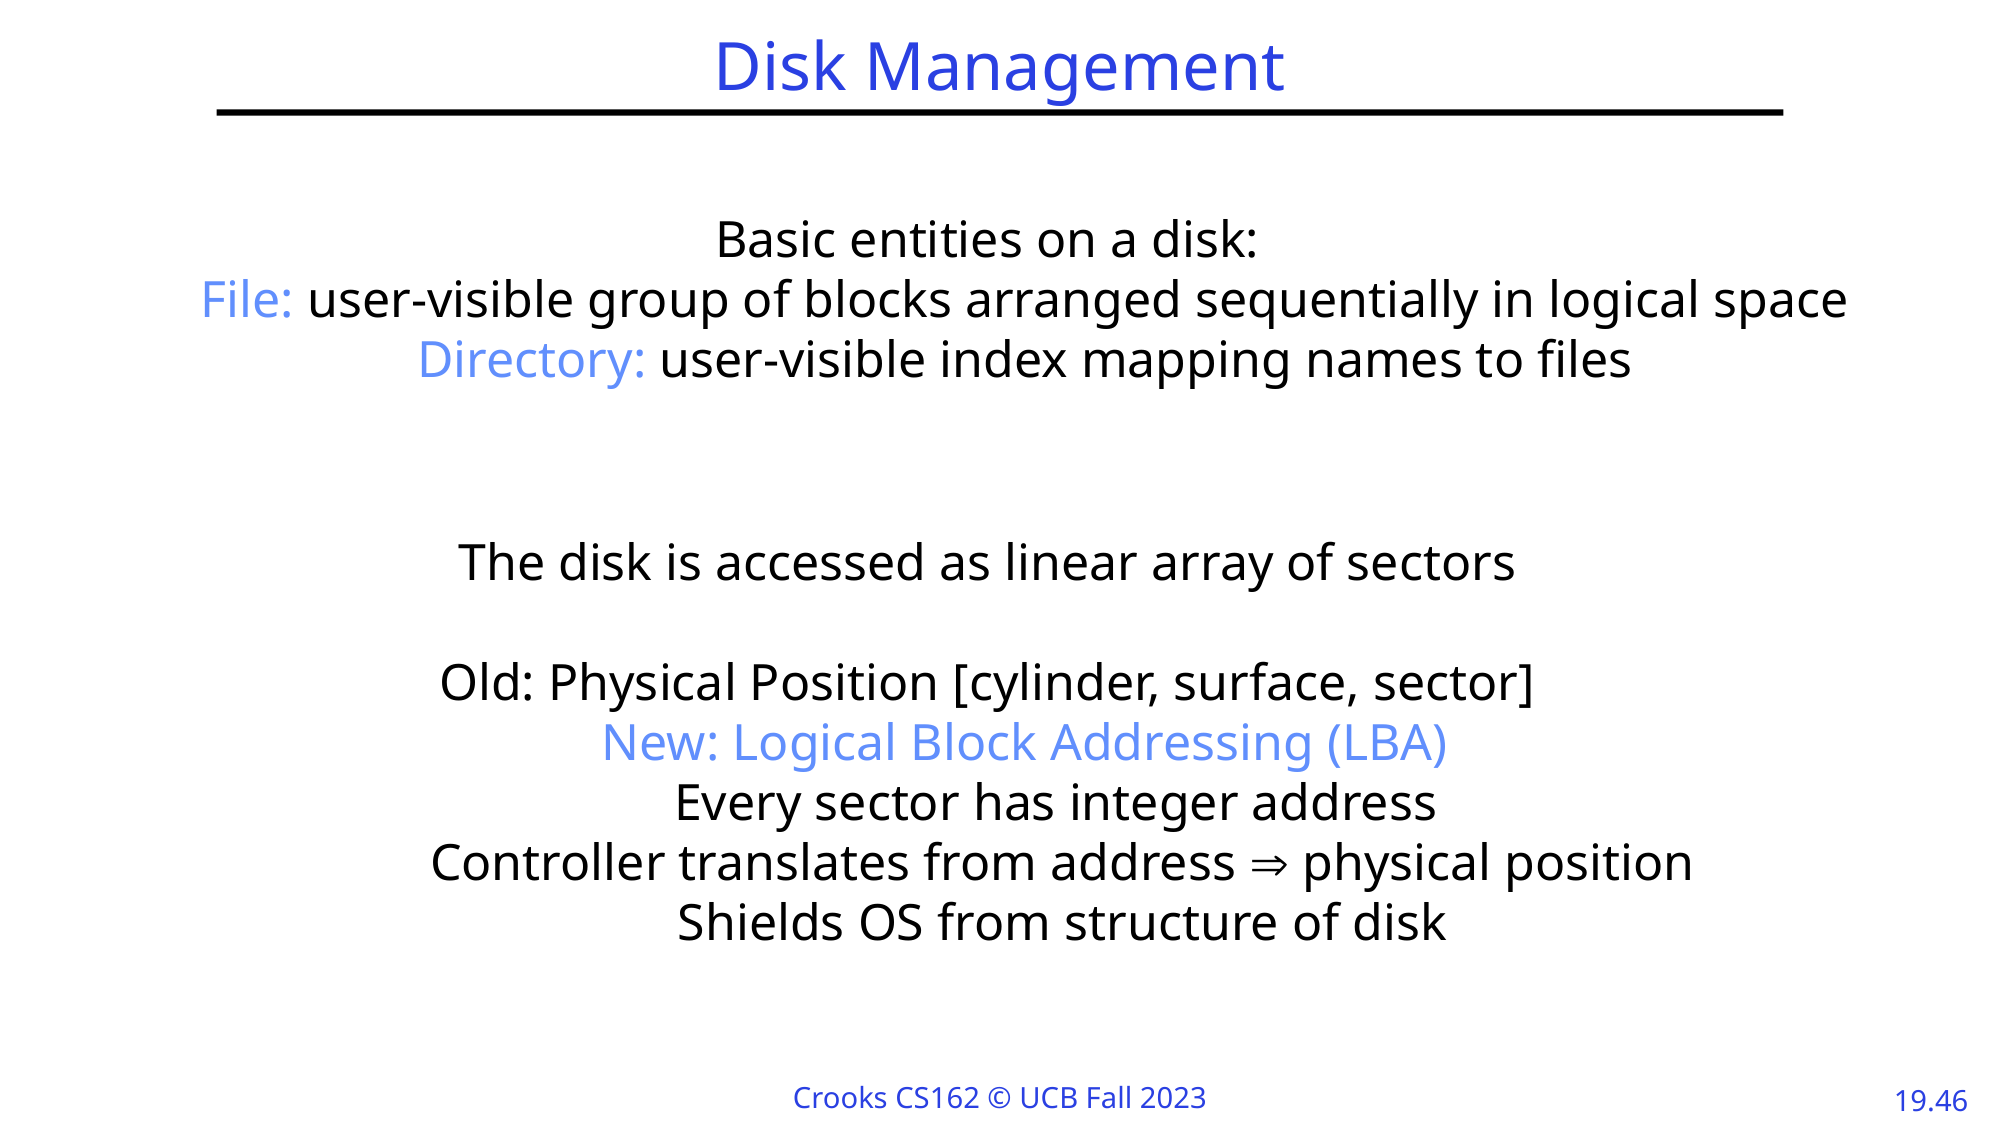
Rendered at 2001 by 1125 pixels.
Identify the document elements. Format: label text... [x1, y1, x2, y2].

title Disk Management [216, 24, 1784, 113]
list Basic entities on a disk: File: user-visible group of blocks arranged sequentially in logical space Directory: user-visible index mapping names to files The disk is accessed as linear array of sectors Old: Physical Position [cylinder, surface, sector] New: Logical Block Addressing (LBA) Every sector has integer address Controller translates from address  physical position Shields OS from structure of disk [50, 200, 1925, 1063]
